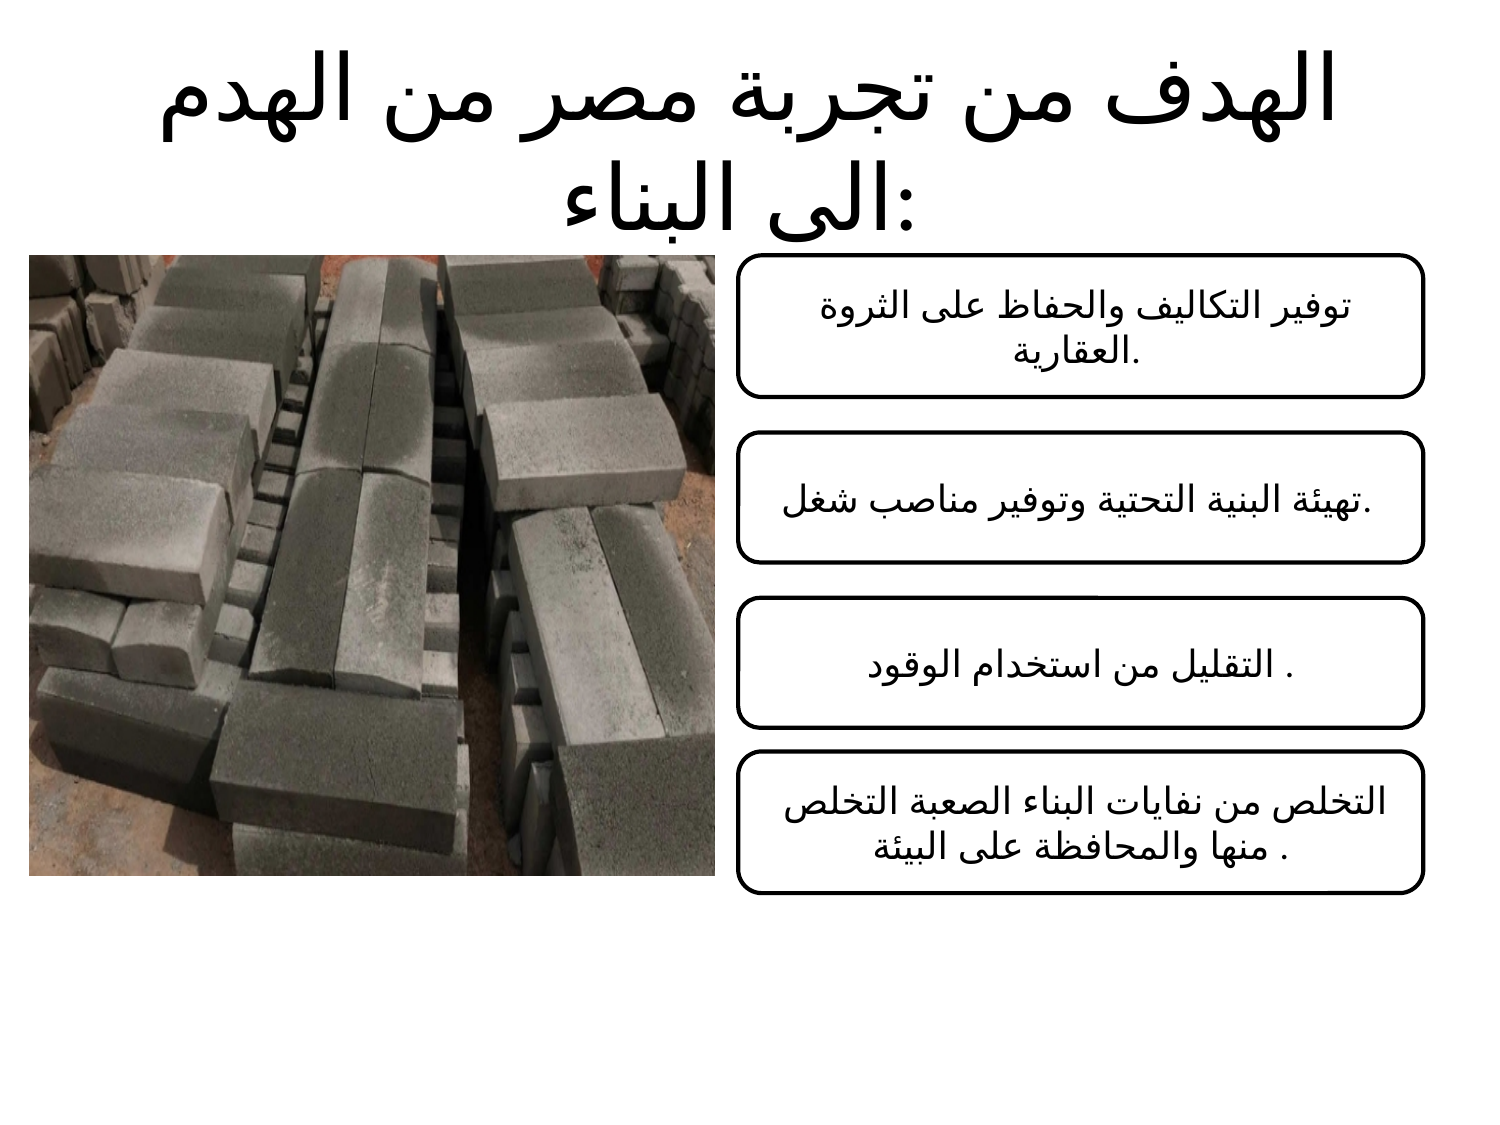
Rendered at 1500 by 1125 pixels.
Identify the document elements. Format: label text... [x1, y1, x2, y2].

text_box التقليل من استخدام الوقود . [736, 595, 1426, 730]
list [29, 255, 715, 876]
title الهدف من تجربة مصر من الهدم الى البناء: [75, 45, 1425, 233]
text_box التخلص من نفايات البناء الصعبة التخلص منها والمحافظة على البيئة . [736, 749, 1426, 896]
text_box توفير التكاليف والحفاظ على الثروة العقارية. [736, 253, 1426, 400]
text_box تهيئة البنية التحتية وتوفير مناصب شغل. [736, 430, 1426, 565]
